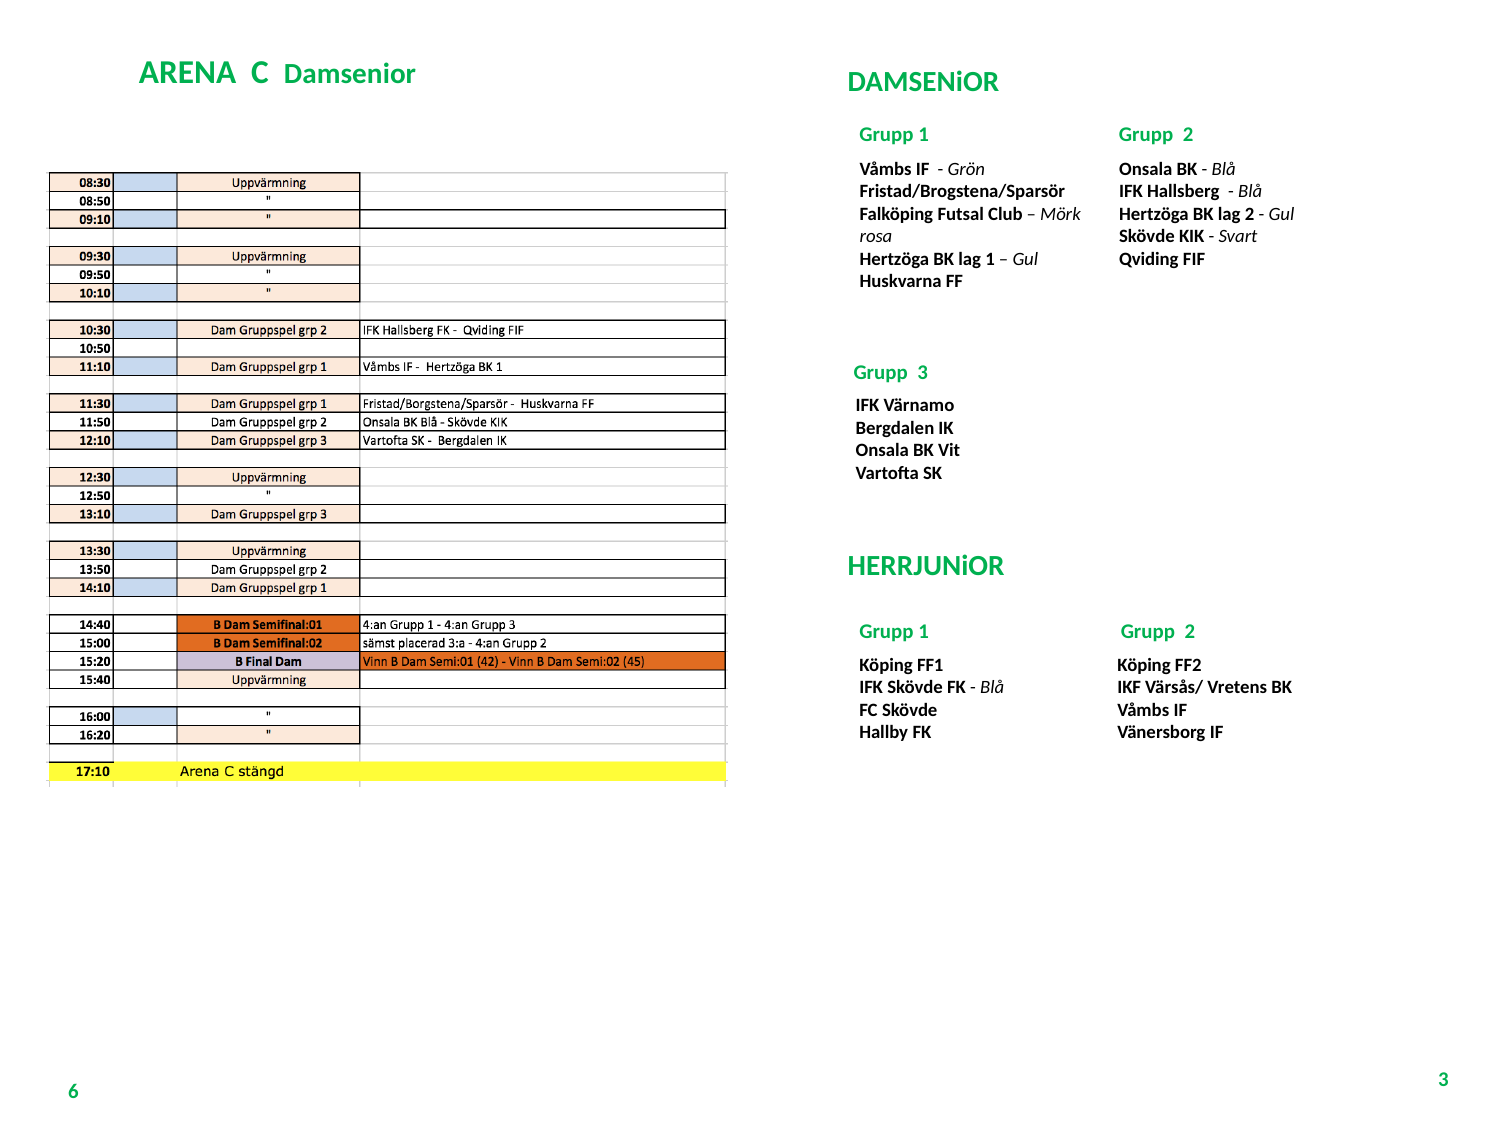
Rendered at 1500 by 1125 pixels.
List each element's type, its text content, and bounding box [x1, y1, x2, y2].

text_box Grupp 1 [844, 609, 975, 645]
text_box Våmbs IF - Grön Fristad/Brogstena/Sparsör Falköping Futsal Club – Mörk rosa Hertzöga BK lag 1 – Gul Huskvarna FF [844, 148, 1104, 324]
text_box Köping FF2 IKF Värsås/ Vretens BK Våmbs IF Vänersborg IF [1102, 645, 1376, 752]
text_box Grupp 3 [838, 350, 969, 392]
text_box Grupp 1 [844, 113, 975, 148]
picture [45, 172, 728, 788]
text_box 3 [1423, 1058, 1471, 1099]
text_box IFK Värnamo Bergdalen IK Onsala BK Vit Vartofta SK [840, 362, 1136, 492]
text_box DAMSENiOR [832, 54, 1105, 105]
text_box 6 [53, 1070, 101, 1111]
text_box Grupp 2 [1104, 113, 1234, 148]
text_box Onsala BK - Blå IFK Hallsberg - Blå Hertzöga BK lag 2 - Gul Skövde KIK - Svart Qviding FIF [1104, 148, 1400, 346]
text_box Grupp 2 [1105, 609, 1236, 645]
text_box ARENA C Damsenior [123, 42, 526, 99]
text_box HERRJUNiOR [832, 538, 1105, 590]
text_box Köping FF1 IFK Skövde FK - Blå FC Skövde Hallby FK [844, 645, 1046, 774]
